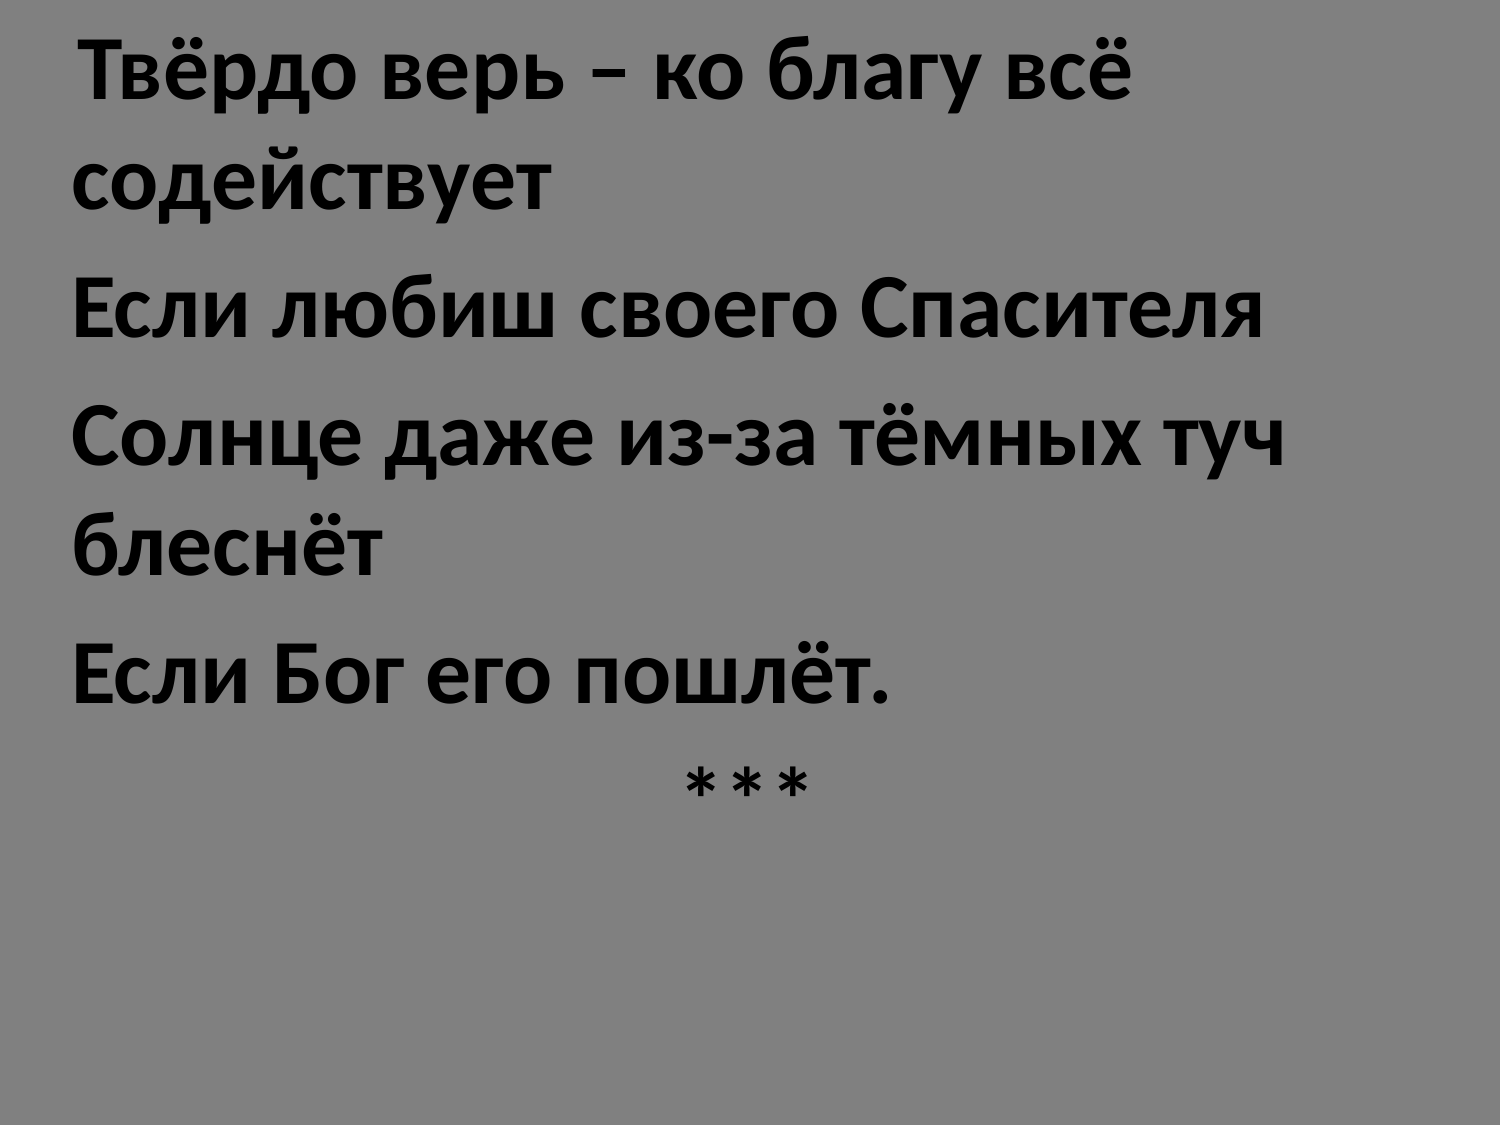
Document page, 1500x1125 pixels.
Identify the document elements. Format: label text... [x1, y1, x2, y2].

list Твёрдо верь – ко благу всё содействует Если любиш своего Спасителя Солнце даже из-за тёмных туч блеснёт Если Бог его пошлёт. *** [0, 0, 1425, 1005]
